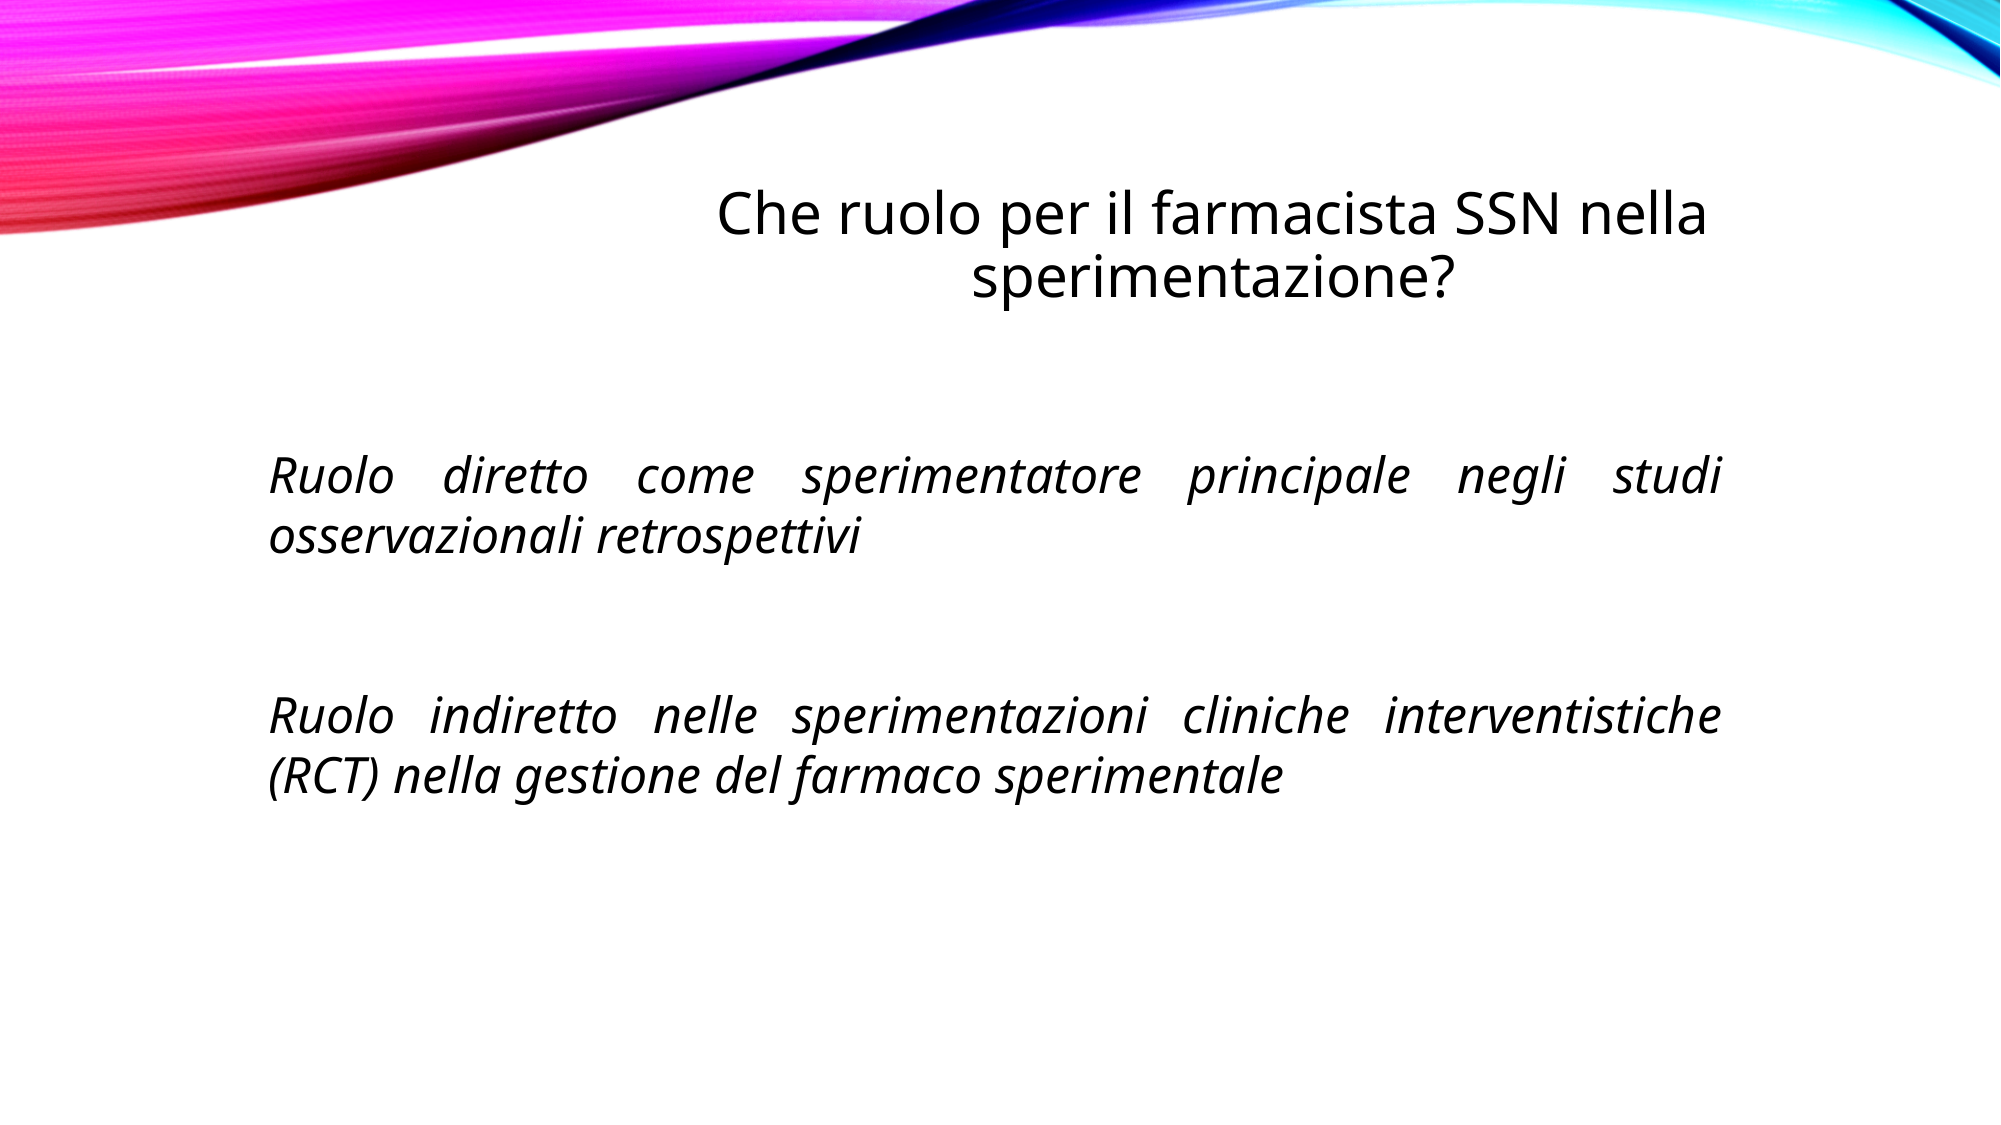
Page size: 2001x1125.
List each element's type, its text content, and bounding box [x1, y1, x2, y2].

title Che ruolo per il farmacista SSN nella sperimentazione? [688, 154, 1739, 340]
picture [0, 0, 2000, 237]
picture [1910, 0, 2000, 45]
picture [1890, 0, 2000, 75]
text_box Ruolo diretto come sperimentatore principale negli studi osservazionali retrospettivi Ruolo indiretto nelle sperimentazioni cliniche interventistiche (RCT) nella gestione del farmaco sperimentale [253, 436, 1739, 811]
